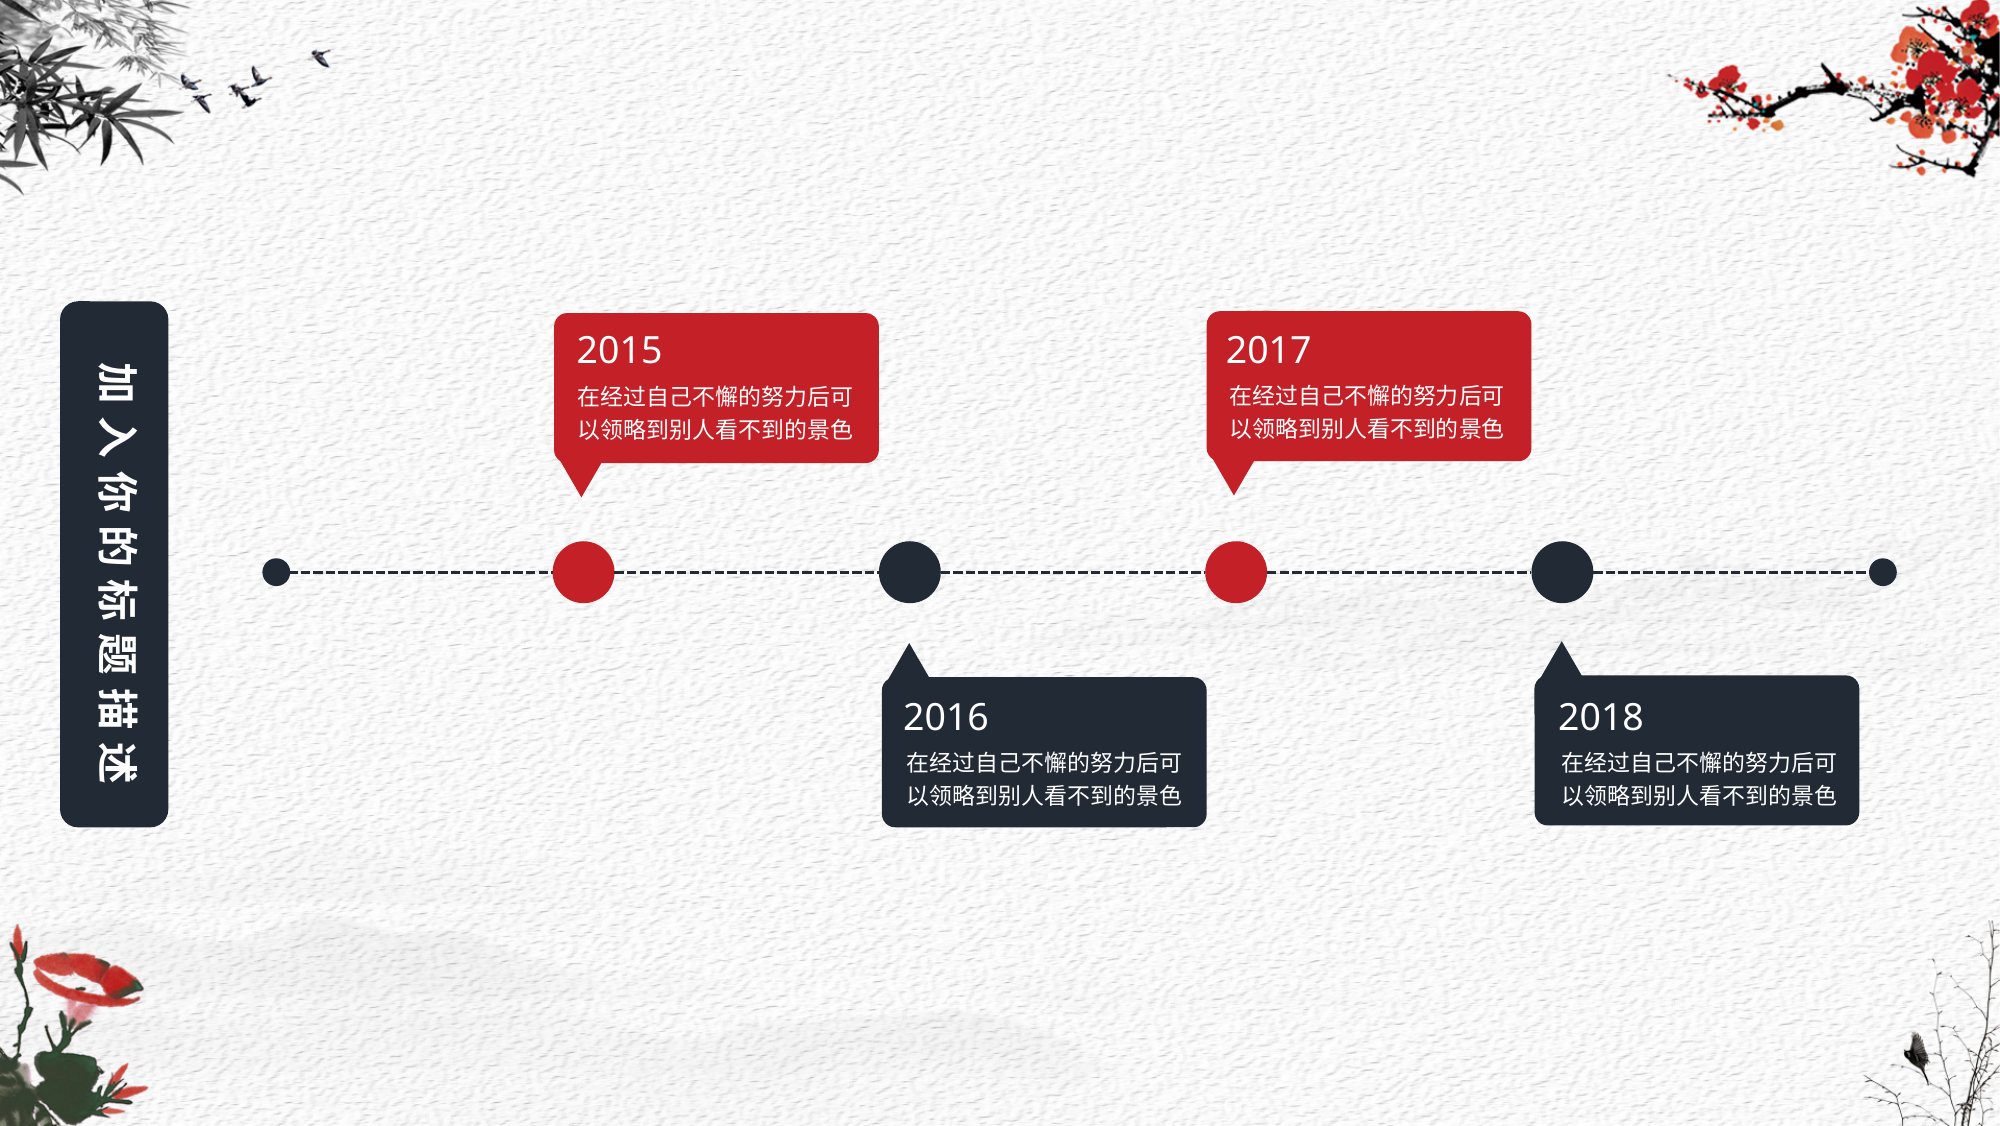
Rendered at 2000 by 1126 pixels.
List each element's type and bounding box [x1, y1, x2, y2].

text_box [1203, 539, 1270, 606]
text_box [59, 301, 169, 828]
text_box [1529, 539, 1596, 606]
text_box [262, 558, 291, 587]
text_box [1869, 558, 1897, 587]
text_box [881, 642, 1207, 828]
text_box [1206, 311, 1532, 496]
picture [0, 0, 2000, 1126]
text_box [1534, 640, 1860, 826]
text_box [876, 539, 943, 606]
text_box [550, 539, 617, 606]
text_box [1863, 735, 1868, 817]
text_box [553, 312, 880, 498]
